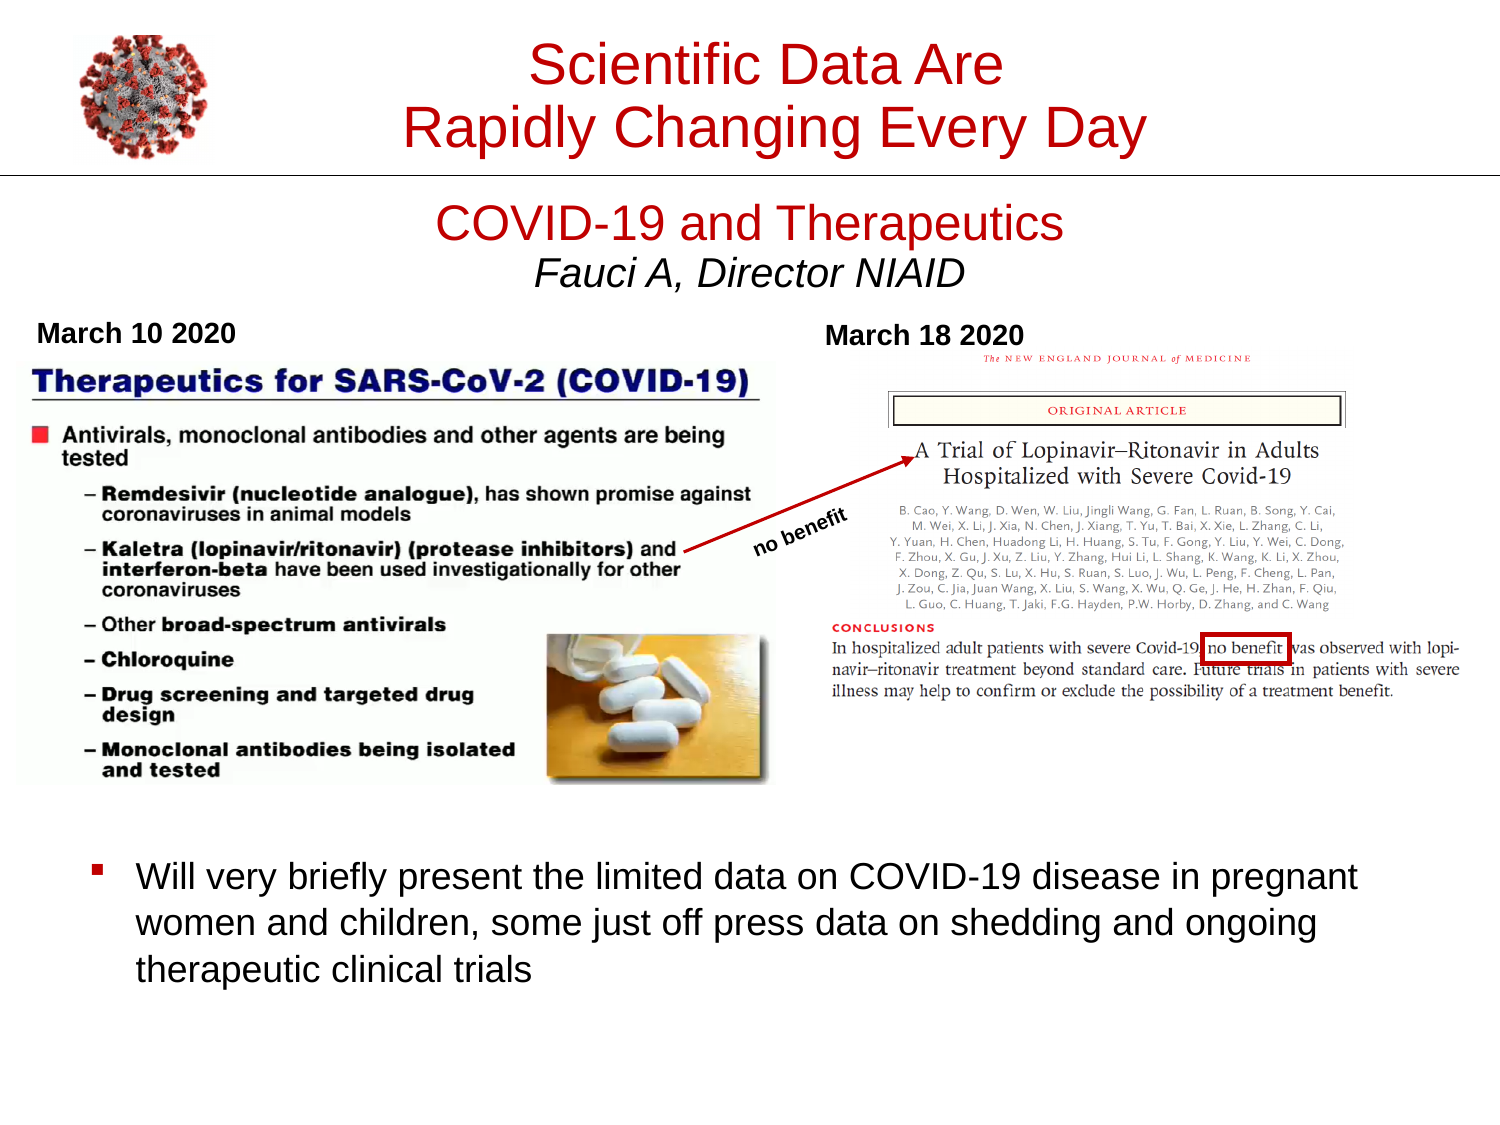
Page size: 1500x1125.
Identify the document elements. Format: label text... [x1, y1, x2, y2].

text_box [683, 309, 1464, 703]
text_box Scientific Data Are Rapidly Changing Every Day [128, 26, 1423, 169]
picture [73, 35, 215, 165]
text_box COVID-19 and Therapeutics Fauci A, Director NIAID [103, 176, 1397, 309]
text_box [16, 307, 776, 785]
text_box Will very briefly present the limited data on COVID-19 disease in pregnant women and children, some just off press data on shedding and ongoing therapeutic clinical trials [73, 843, 1434, 998]
